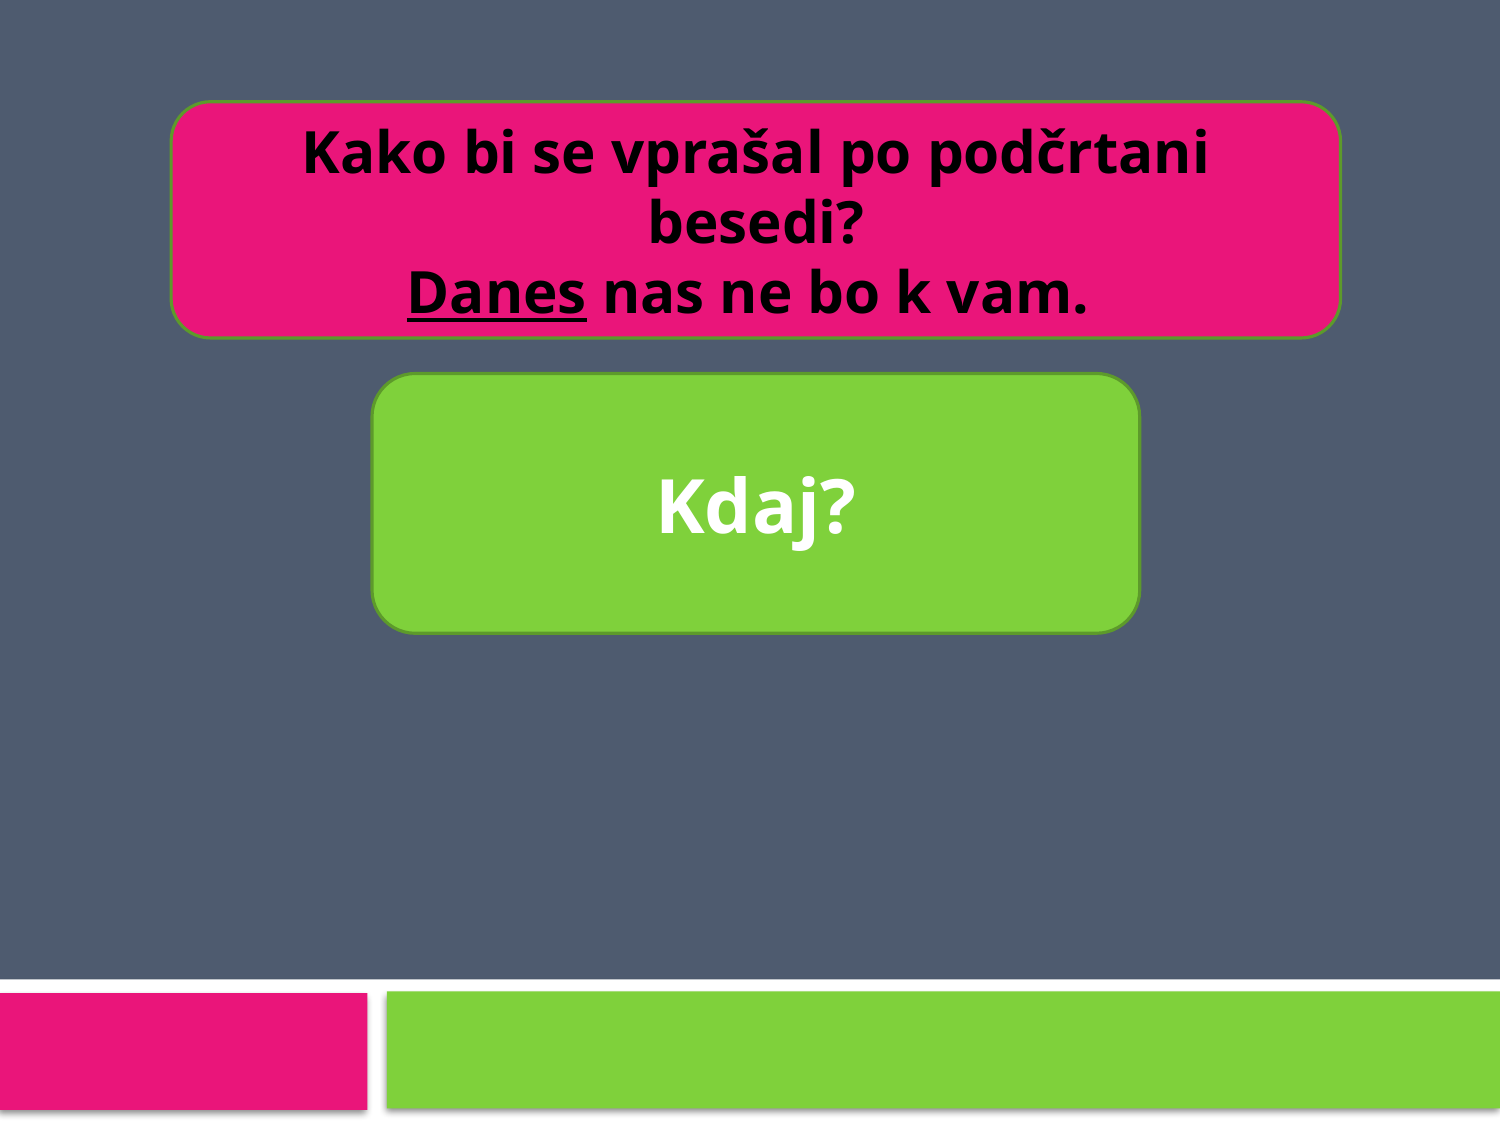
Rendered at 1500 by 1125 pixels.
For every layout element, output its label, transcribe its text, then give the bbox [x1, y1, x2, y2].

text_box Kdaj? [370, 371, 1142, 635]
text_box Kako bi se vprašal po podčrtani besedi? Danes nas ne bo k vam. [169, 100, 1343, 340]
